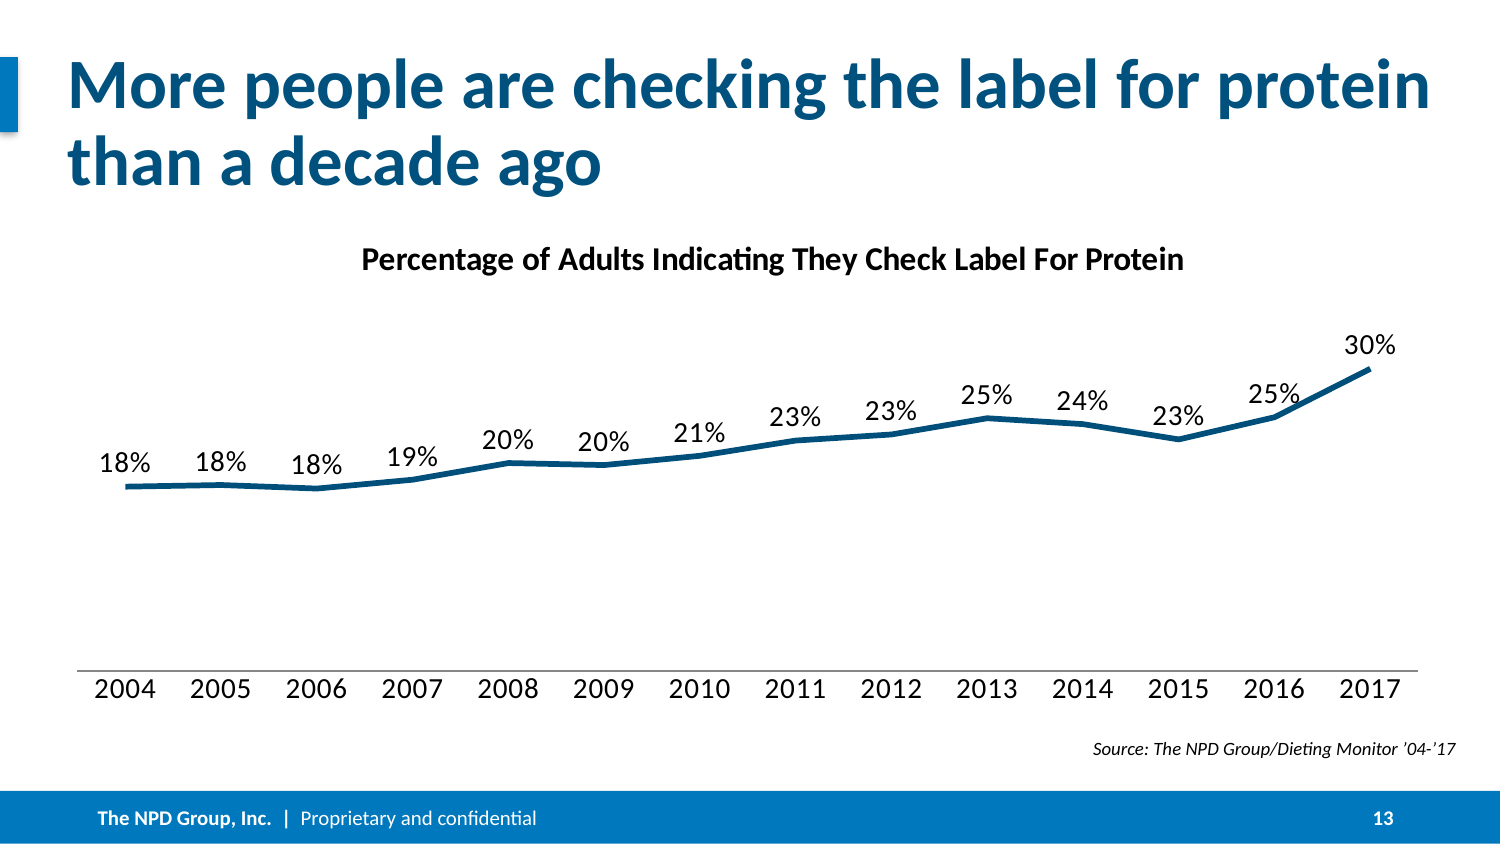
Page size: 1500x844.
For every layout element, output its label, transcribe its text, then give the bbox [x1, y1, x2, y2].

list Source: The NPD Group/Dieting Monitor ’04-’17 [68, 716, 1456, 760]
slide_number 13 [1318, 790, 1417, 844]
chart [49, 235, 1447, 717]
title More people are checking the label for protein than a decade ago [67, 47, 1456, 123]
